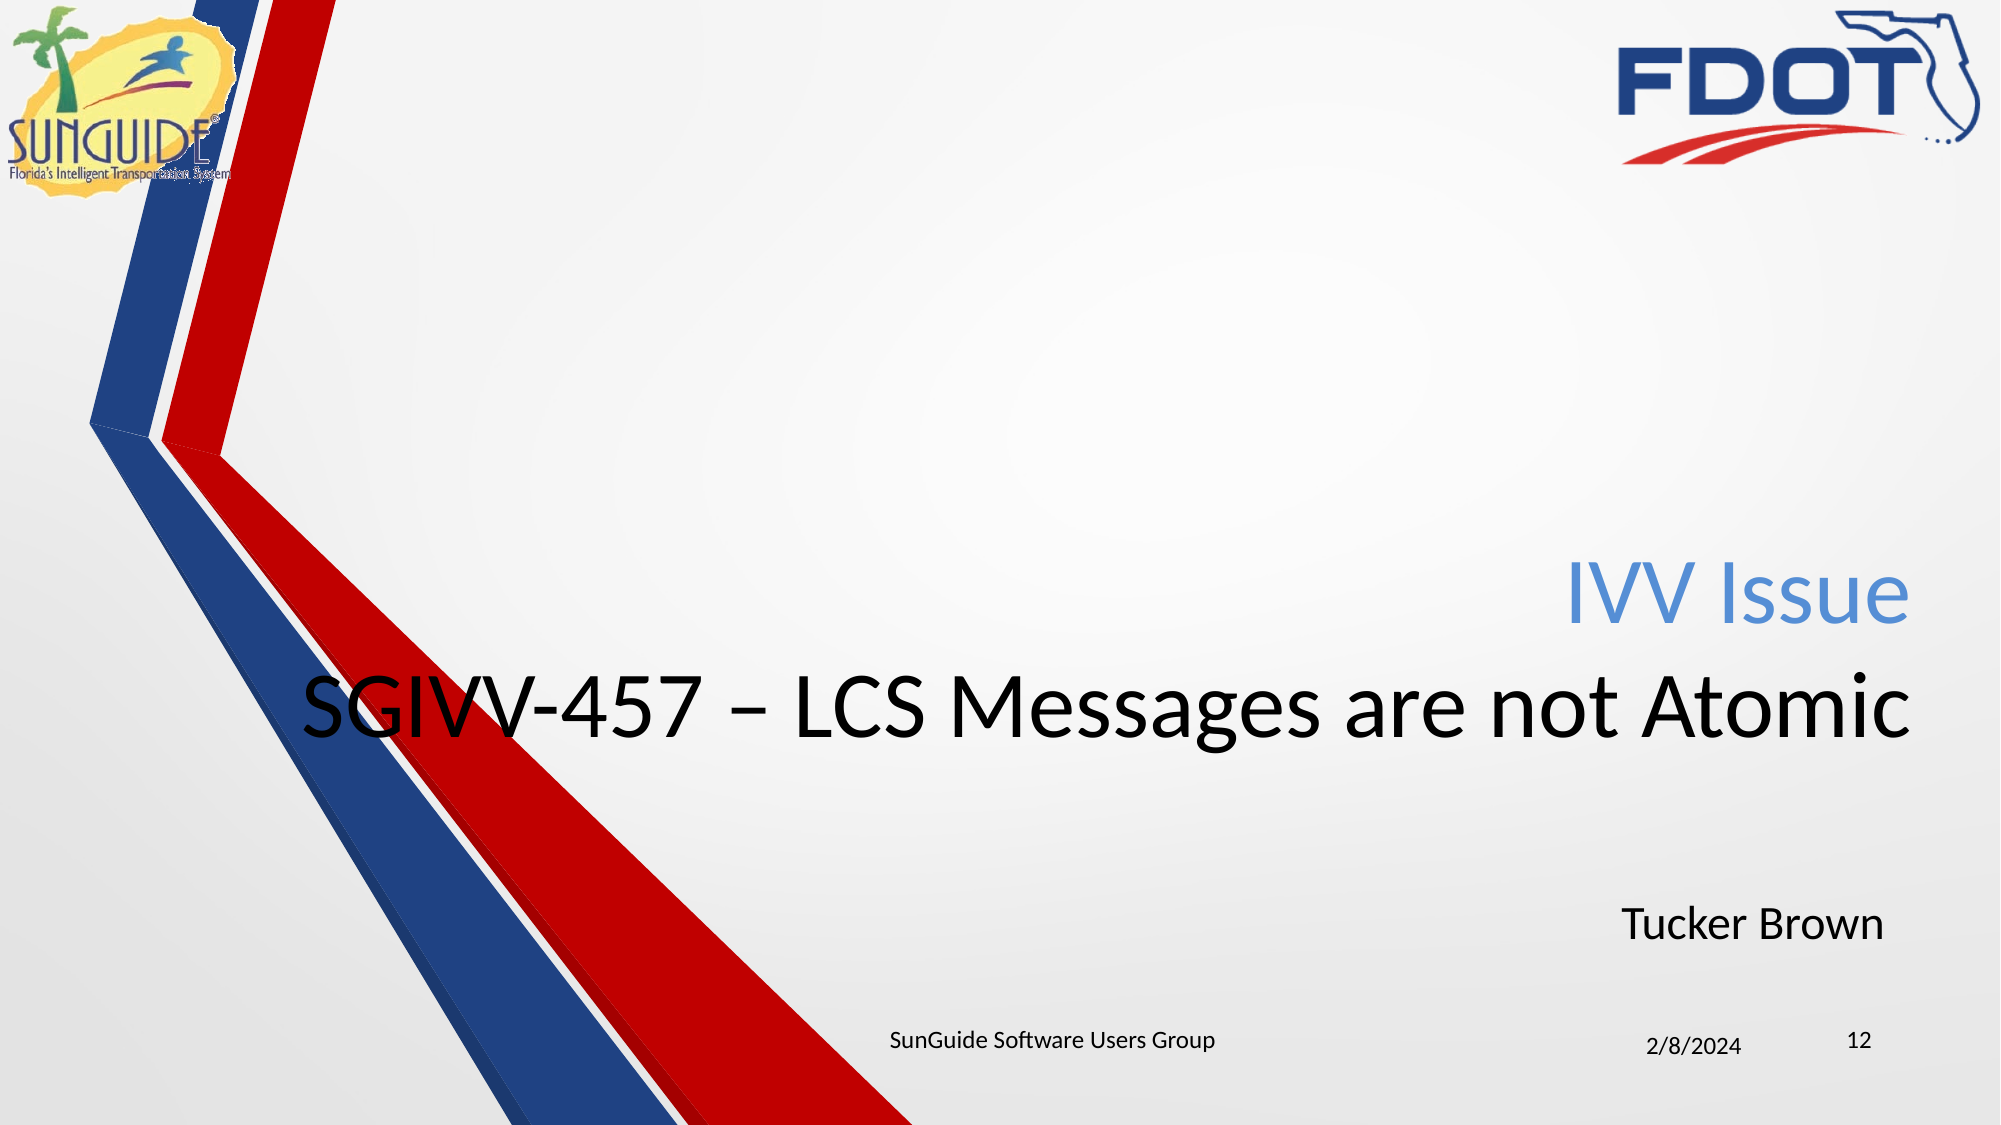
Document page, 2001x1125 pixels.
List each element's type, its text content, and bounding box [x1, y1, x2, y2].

title IVV Issue SGIVV-457 – LCS Messages are not Atomic [279, 167, 1927, 764]
slide_number 12 [1796, 1009, 1887, 1069]
picture [1611, 0, 1983, 172]
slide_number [1569, 1014, 1758, 1075]
subtitle Tucker Brown [753, 730, 1900, 958]
footer SunGuide Software Users Group [874, 1009, 1584, 1069]
picture [2, 0, 249, 209]
